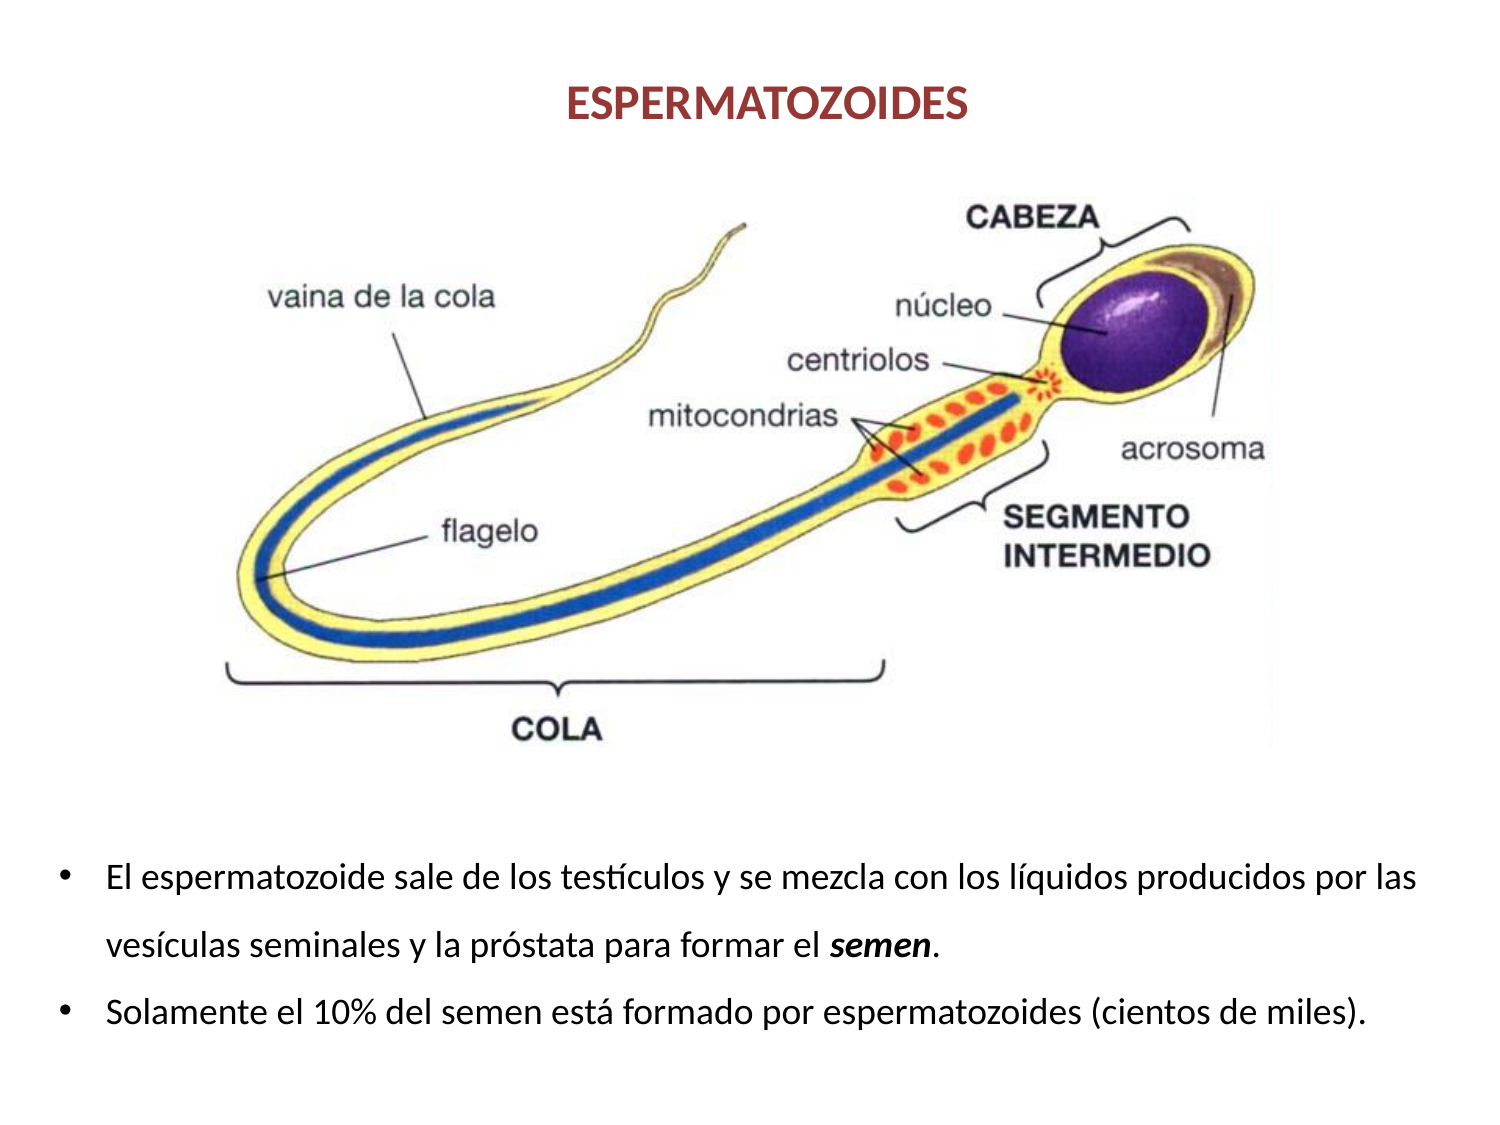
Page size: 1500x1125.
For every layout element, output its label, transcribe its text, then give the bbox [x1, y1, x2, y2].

text_box ESPERMATOZOIDES [537, 61, 999, 137]
text_box El espermatozoide sale de los testículos y se mezcla con los líquidos producidos por las vesículas seminales y la próstata para formar el semen. Solamente el 10% del semen está formado por espermatozoides (cientos de miles). [44, 822, 1492, 1040]
picture [220, 196, 1273, 758]
